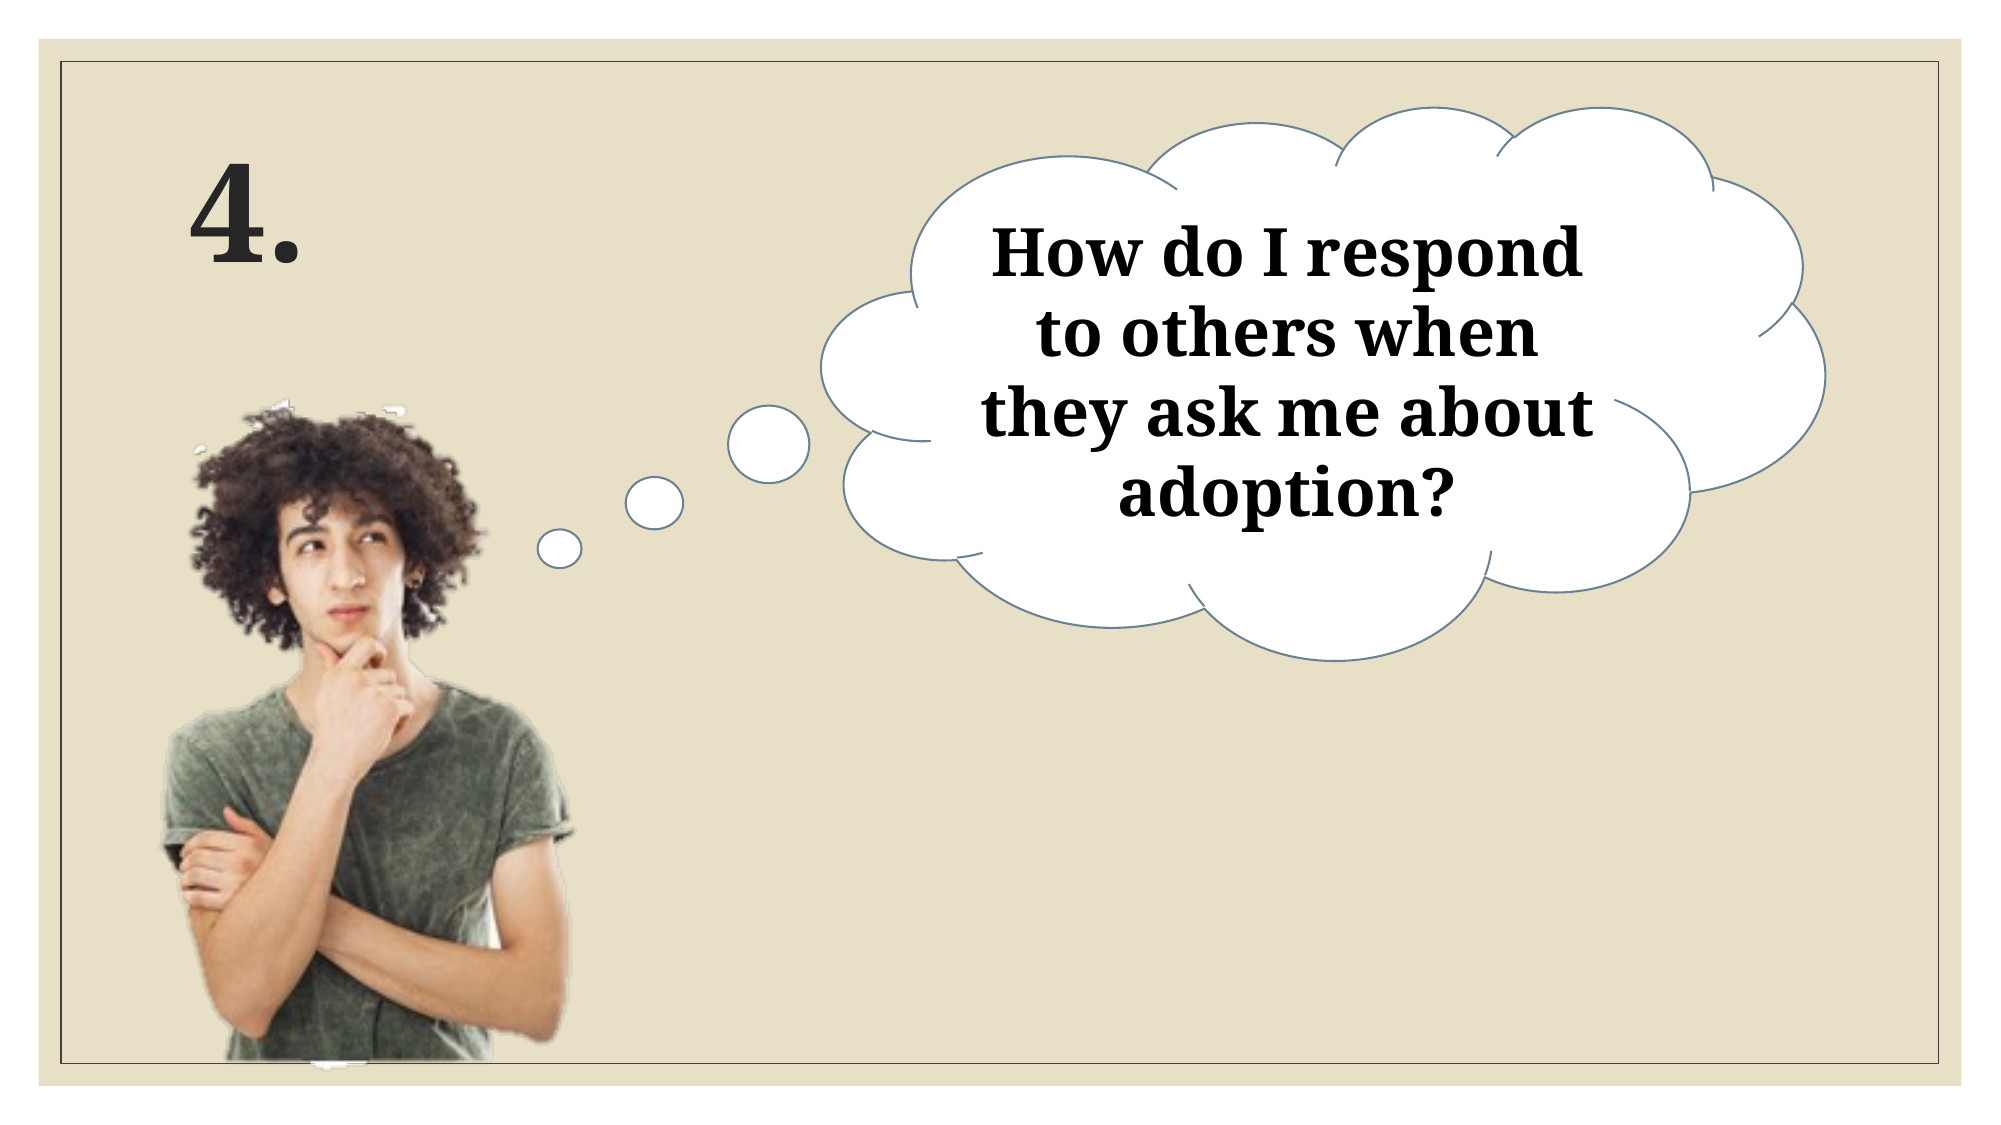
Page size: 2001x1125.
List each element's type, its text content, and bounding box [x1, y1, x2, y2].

text_box How do I respond to others when they ask me about adoption? [819, 106, 1827, 663]
title 4. [174, 105, 341, 331]
picture [52, 382, 771, 1114]
text_box [776, 405, 811, 484]
